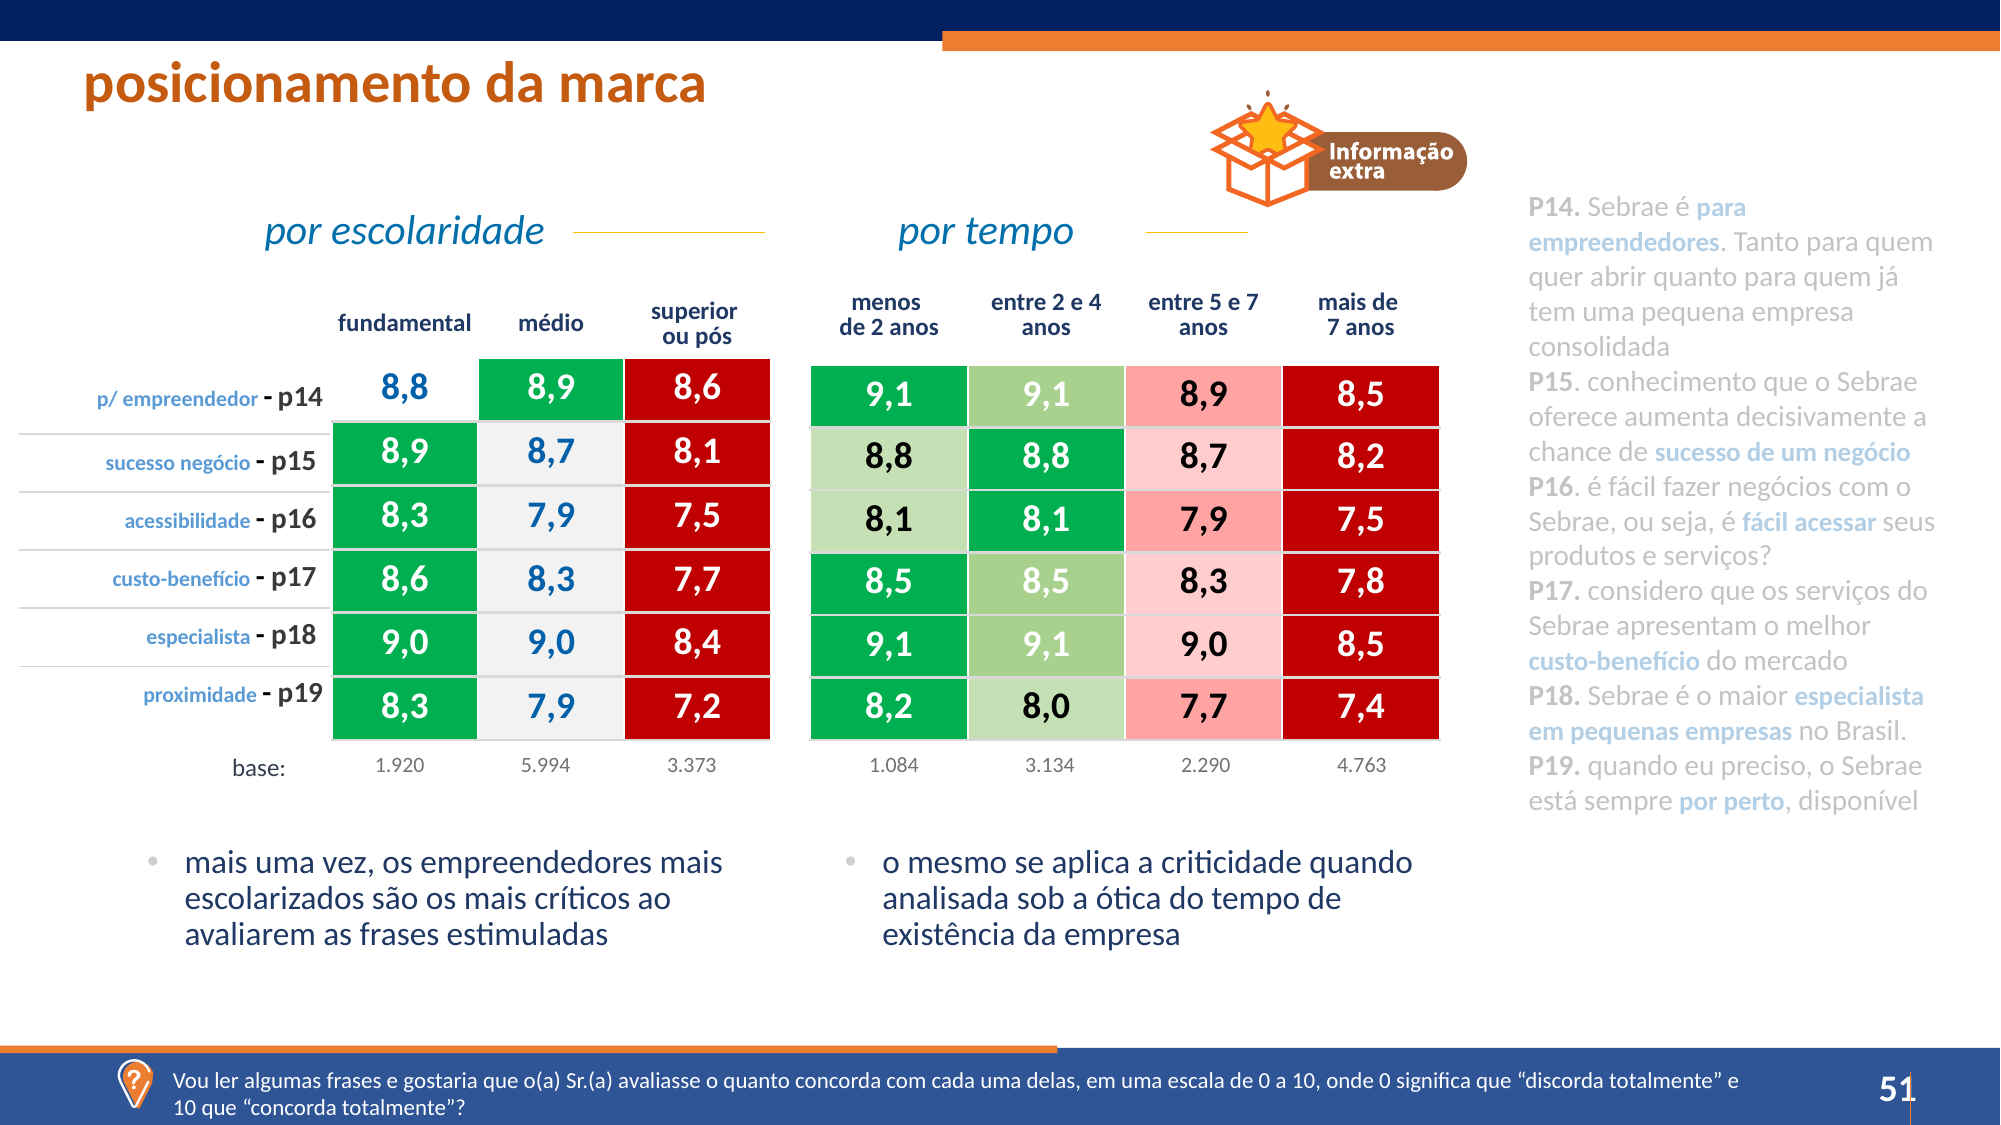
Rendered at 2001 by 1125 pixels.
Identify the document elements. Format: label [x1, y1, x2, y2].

text_box [883, 195, 1090, 261]
table_header [479, 292, 623, 357]
table_cell [19, 435, 330, 491]
table_cell [811, 679, 967, 739]
table_header [811, 268, 967, 364]
table_cell [19, 551, 330, 607]
text_box [117, 1059, 154, 1110]
table_cell [19, 493, 330, 549]
table_cell [969, 491, 1124, 551]
table_cell [1283, 366, 1439, 426]
table_header [969, 268, 1124, 364]
table_cell [479, 551, 623, 611]
table_header [19, 364, 330, 433]
table_header [1283, 268, 1439, 364]
table_cell [479, 487, 623, 548]
text_box [217, 744, 307, 789]
table_cell [1126, 679, 1281, 739]
table_cell [1283, 616, 1439, 676]
table_cell [969, 679, 1124, 739]
table_header [816, 741, 1440, 796]
table_cell [625, 423, 770, 484]
table_cell [19, 667, 330, 725]
table_cell [625, 487, 770, 548]
table_cell [625, 551, 770, 611]
table_cell [1283, 429, 1439, 489]
table_cell [333, 678, 477, 739]
table_header [333, 292, 477, 357]
table_cell [333, 614, 477, 675]
table_cell [969, 554, 1124, 614]
table_cell [19, 609, 330, 666]
table_cell [811, 554, 967, 614]
table_cell [1283, 491, 1439, 551]
table_cell [1126, 429, 1281, 489]
table_cell [1126, 554, 1281, 614]
text_box [158, 1058, 1782, 1125]
table_cell [333, 359, 477, 420]
table_cell [1126, 366, 1281, 426]
table_cell [811, 616, 967, 676]
table_cell [333, 423, 477, 484]
table_cell [811, 491, 967, 551]
table_cell [625, 359, 770, 420]
table_cell [969, 366, 1124, 426]
table_cell [479, 423, 623, 484]
text_box [249, 195, 561, 261]
text_box [68, 36, 807, 122]
table_cell [625, 678, 770, 739]
table_cell [479, 359, 623, 420]
table_cell [1283, 679, 1439, 739]
table_cell [625, 614, 770, 675]
table_cell [479, 678, 623, 739]
table_header [326, 741, 765, 792]
table_cell [479, 614, 623, 675]
text_box [829, 837, 1445, 1044]
table_cell [1126, 491, 1281, 551]
text_box [1209, 90, 1468, 208]
table_cell [1283, 554, 1439, 614]
table_cell [333, 551, 477, 611]
table_header [1126, 268, 1281, 364]
text_box [1493, 148, 1975, 877]
table_header [625, 292, 770, 357]
table_cell [333, 487, 477, 548]
table_cell [811, 366, 967, 426]
table_cell [969, 429, 1124, 489]
table_cell [969, 616, 1124, 676]
table_cell [811, 429, 967, 489]
table_cell [1126, 616, 1281, 676]
text_box [132, 837, 771, 1044]
